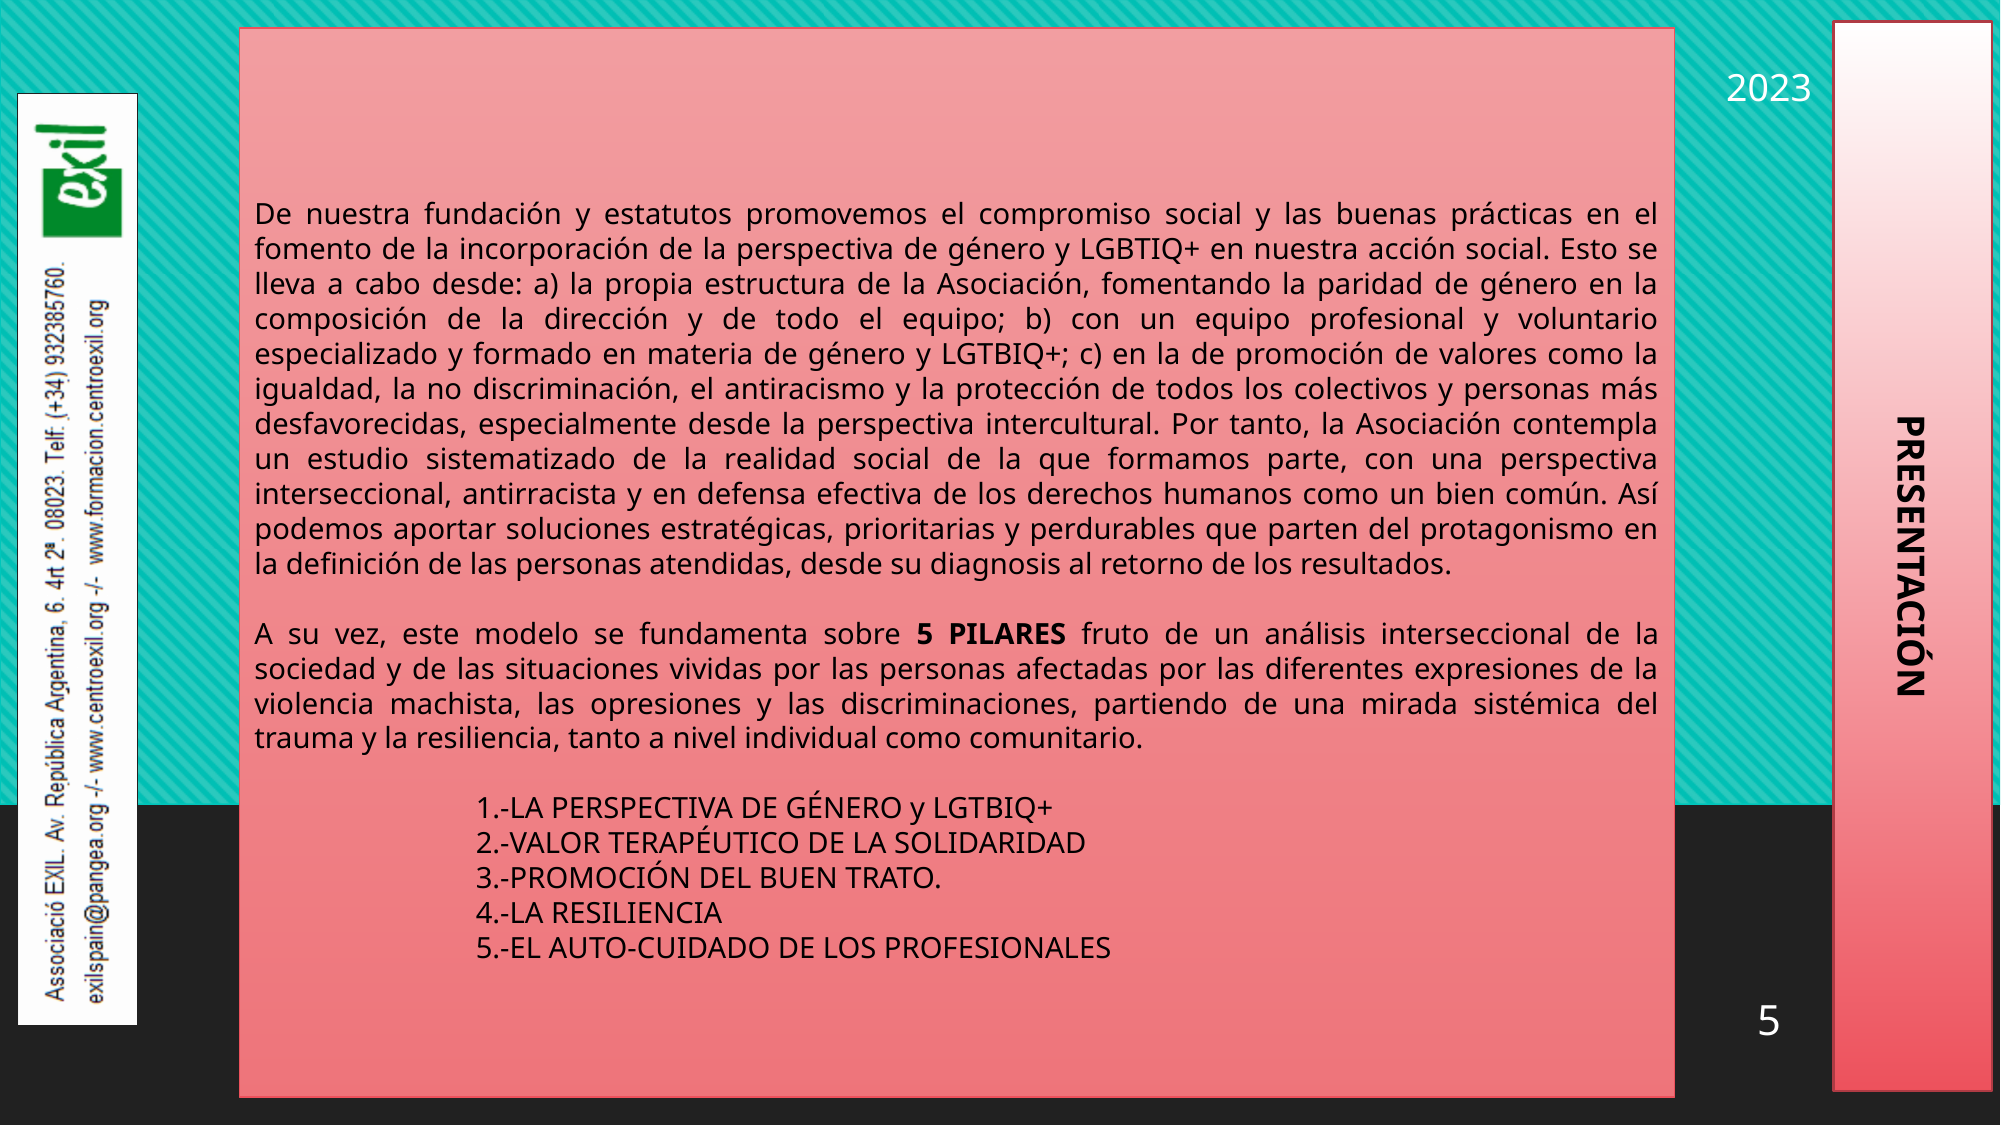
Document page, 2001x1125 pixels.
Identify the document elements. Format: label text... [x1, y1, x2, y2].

text_box De nuestra fundación y estatutos promovemos el compromiso social y las buenas prácticas en el fomento de la incorporación de la perspectiva de género y LGBTIQ+ en nuestra acción social. Esto se lleva a cabo desde: a) la propia estructura de la Asociación, fomentando la paridad de género en la composición de la dirección y de todo el equipo; b) con un equipo profesional y voluntario especializado y formado en materia de género y LGTBIQ+; c) en la de promoción de valores como la igualdad, la no discriminación, el antiracismo y la protección de todos los colectivos y personas más desfavorecidas, especialmente desde la perspectiva intercultural. Por tanto, la Asociación contempla un estudio sistematizado de la realidad social de la que formamos parte, con una perspectiva interseccional, antirracista y en defensa efectiva de los derechos humanos como un bien común. Así podemos aportar soluciones estratégicas, prioritarias y perdurables que parten del protagonismo en la definición de las personas atendidas, desde su diagnosis al retorno de los resultados. A su vez, este modelo se fundamenta sobre 5 PILARES fruto de un análisis interseccional de la sociedad y de las situaciones vividas por las personas afectadas por las diferentes expresiones de la violencia machista, las opresiones y las discriminaciones, partiendo de una mirada sistémica del trauma y la resiliencia, tanto a nivel individual como comunitario. 1.-LA PERSPECTIVA DE GÉNERO y LGTBIQ+ 2.-VALOR TERAPÉUTICO DE LA SOLIDARIDAD 3.-PROMOCIÓN DEL BUEN TRATO. 4.-LA RESILIENCIA 5.-EL AUTO-CUIDADO DE LOS PROFESIONALES [239, 27, 1675, 1098]
text_box 2023 [1657, 57, 1832, 205]
text_box PRESENTACIÓN [1832, 20, 1993, 1092]
slide_number 5 [1622, 971, 1797, 1053]
picture [0, 94, 543, 1025]
